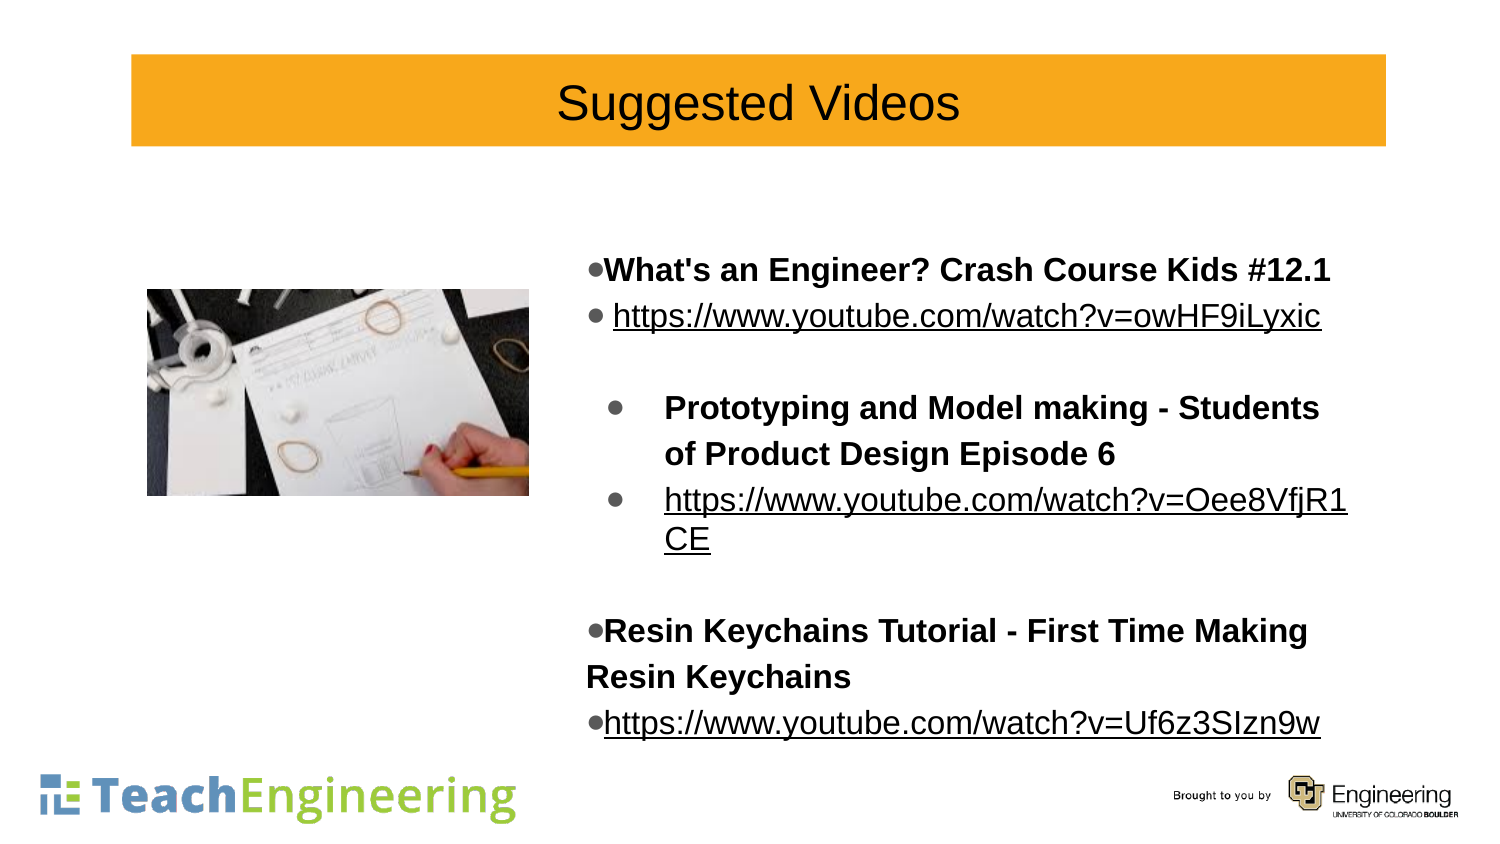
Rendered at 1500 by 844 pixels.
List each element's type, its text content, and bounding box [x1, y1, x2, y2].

title Suggested Videos [131, 54, 1386, 147]
picture [24, 762, 1476, 830]
list What's an Engineer? Crash Course Kids #12.1 https://www.youtube.com/watch?v=owHF9iLyxic Prototyping and Model making - Students of Product Design Episode 6 https://www.youtube.com/watch?v=Oee8VfjR1CE Resin Keychains Tutorial - First Time Making Resin Keychains https://www.youtube.com/watch?v=Uf6z3SIzn9w [570, 227, 1373, 723]
picture [147, 289, 529, 496]
